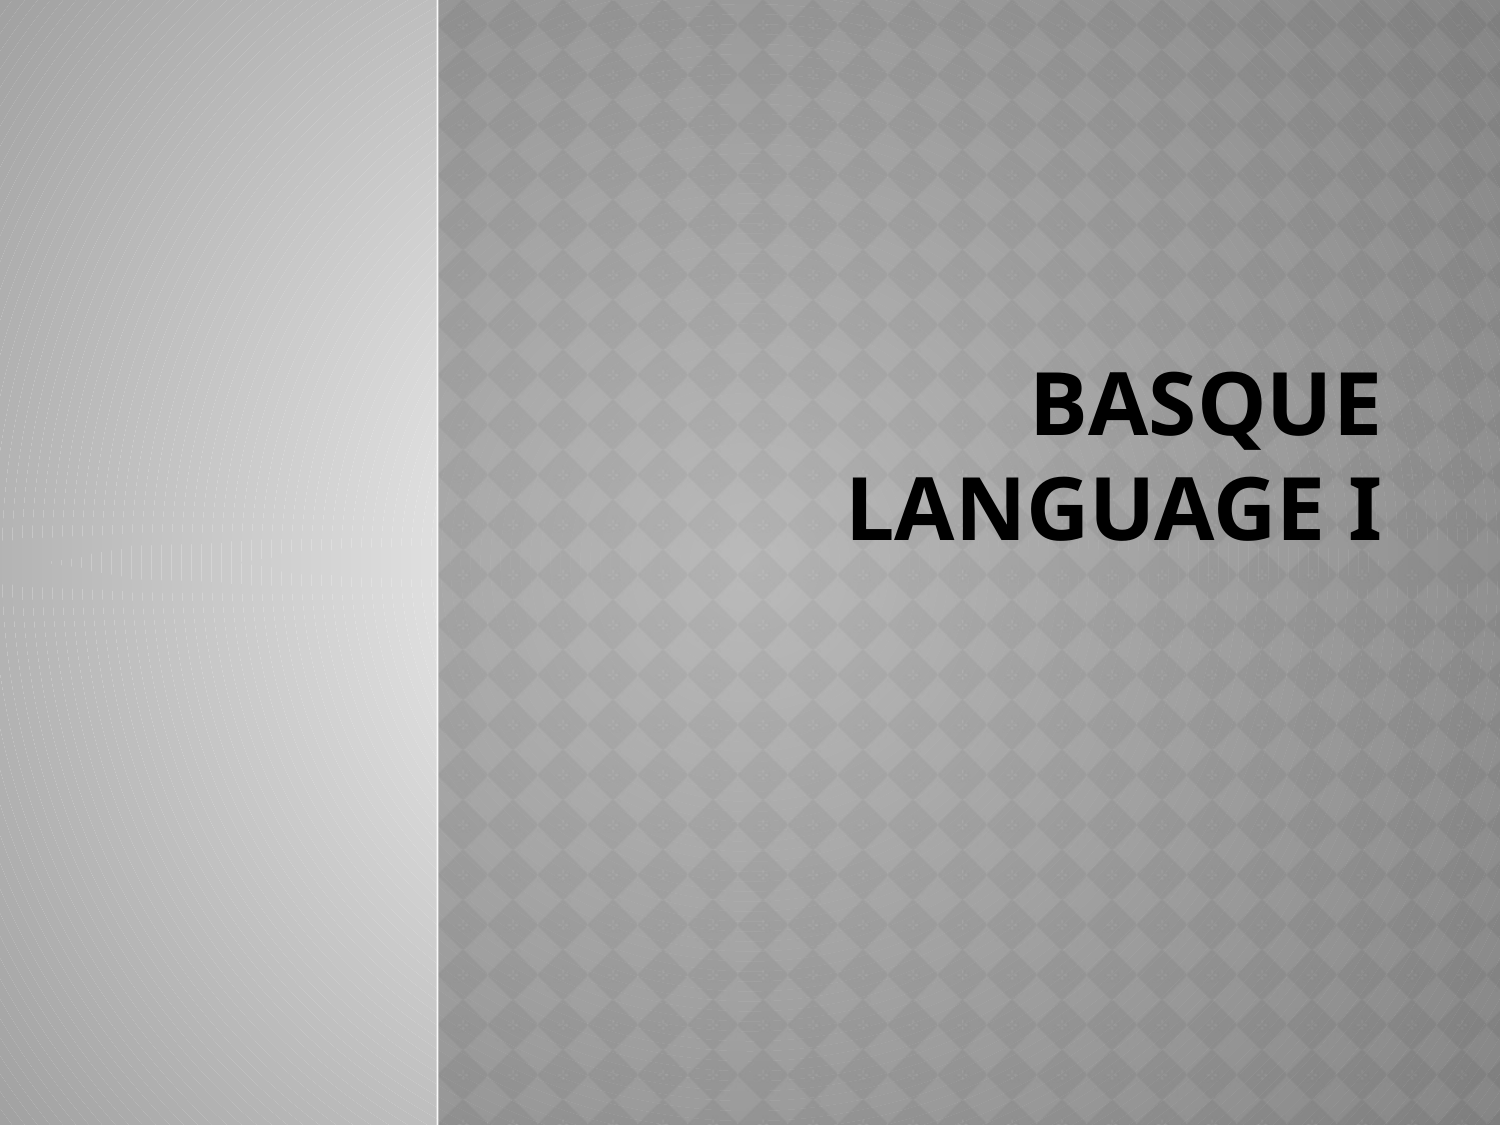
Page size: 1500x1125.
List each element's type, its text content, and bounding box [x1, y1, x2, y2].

title Basque language i [552, 87, 1390, 558]
